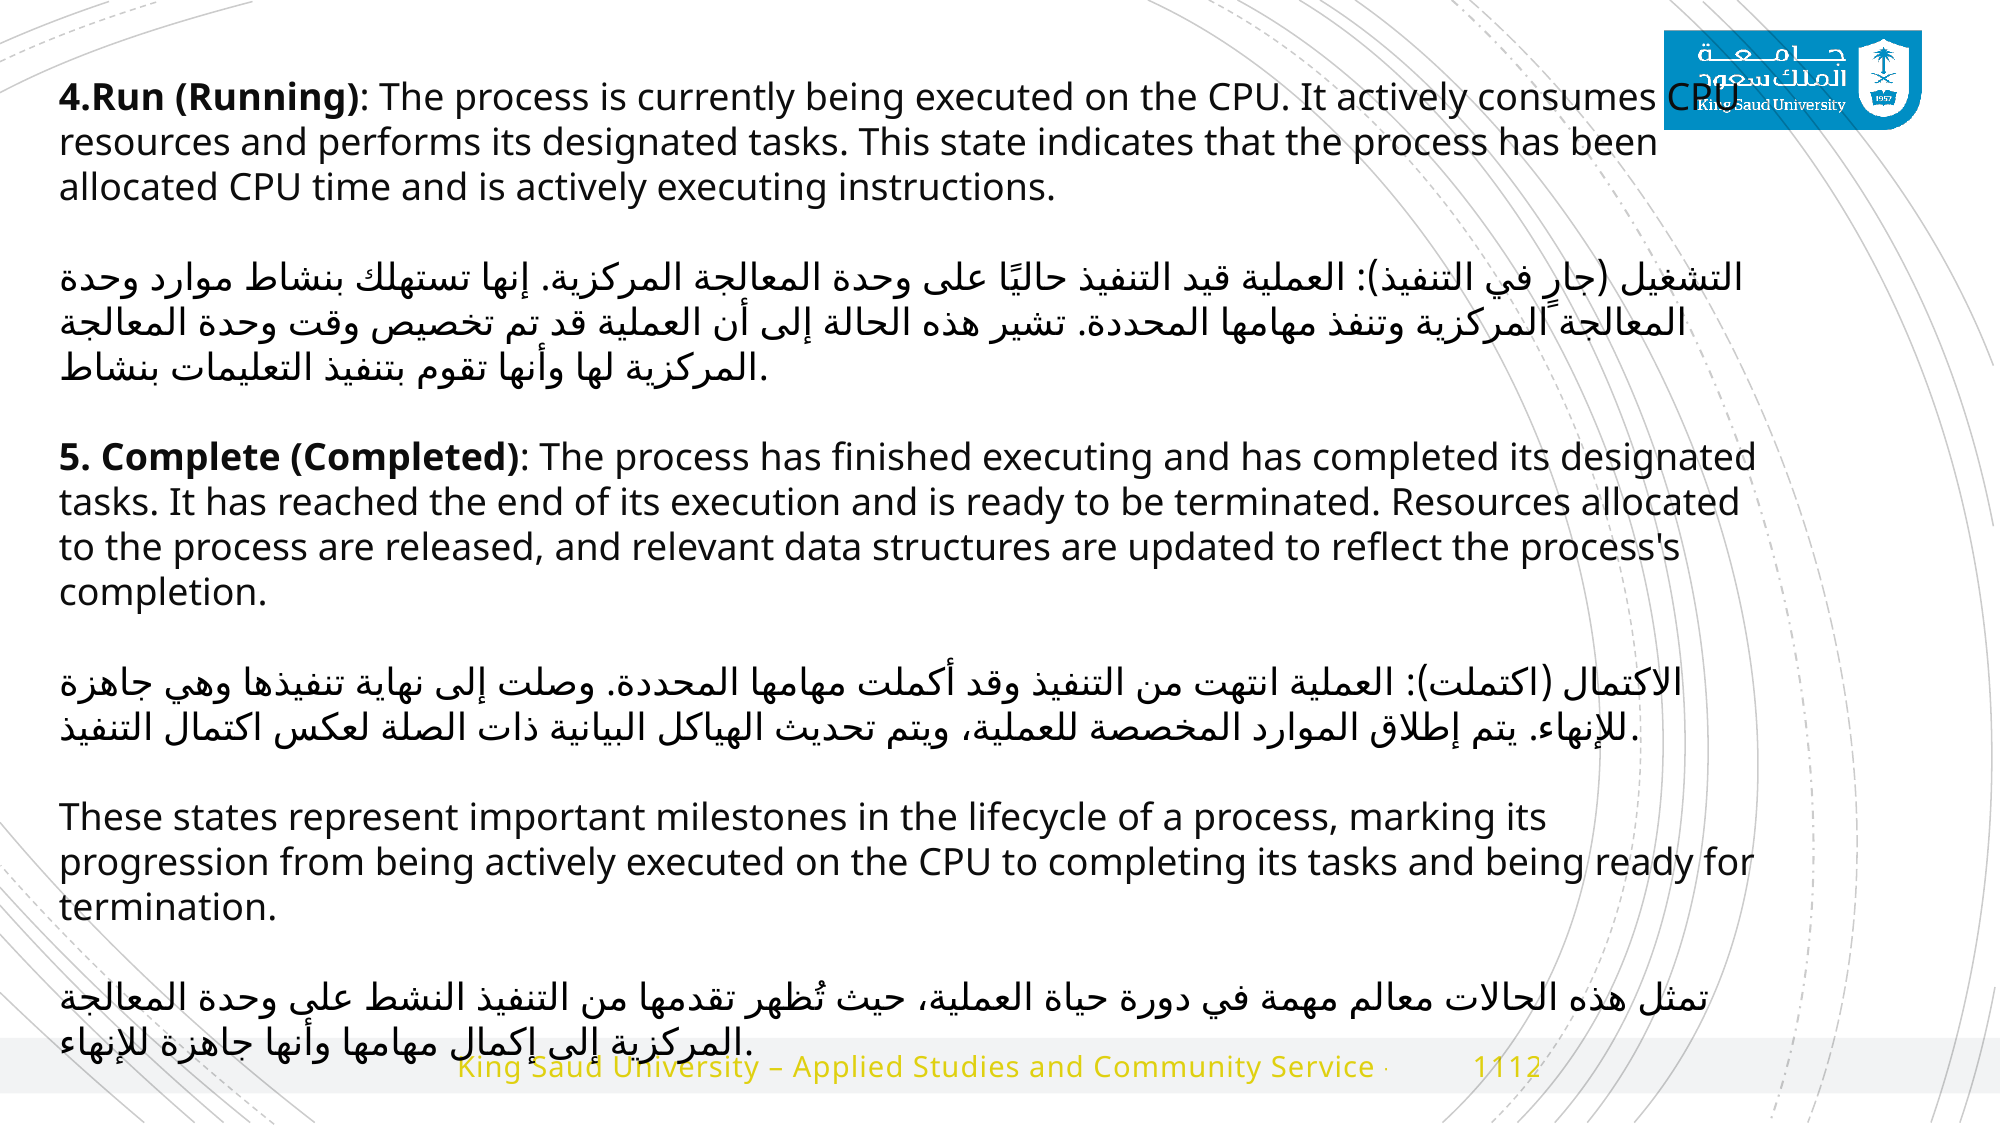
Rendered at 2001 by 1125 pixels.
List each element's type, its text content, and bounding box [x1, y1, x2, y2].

picture [1804, 70, 1808, 85]
picture [1652, 19, 1933, 138]
picture [1859, 40, 1908, 116]
text_box 4.Run (Running): The process is currently being executed on the CPU. It actively consumes CPU resources and performs its designated tasks. This state indicates that the process has been allocated CPU time and is actively executing instructions. التشغيل (جارٍ في التنفيذ): العملية قيد التنفيذ حاليًا على وحدة المعالجة المركزية. إنها تستهلك بنشاط موارد وحدة المعالجة المركزية وتنفذ مهامها المحددة. تشير هذه الحالة إلى أن العملية قد تم تخصيص وقت وحدة المعالجة المركزية لها وأنها تقوم بتنفيذ التعليمات بنشاط. 5. Complete (Completed): The process has finished executing and has completed its designated tasks. It has reached the end of its execution and is ready to be terminated. Resources allocated to the process are released, and relevant data structures are updated to reflect the process's completion. الاكتمال (اكتملت): العملية انتهت من التنفيذ وقد أكملت مهامها المحددة. وصلت إلى نهاية تنفيذها وهي جاهزة للإنهاء. يتم إطلاق الموارد المخصصة للعملية، ويتم تحديث الهياكل البيانية ذات الصلة لعكس اكتمال التنفيذ. These states represent important milestones in the lifecycle of a process, marking its progression from being actively executed on the CPU to completing its tasks and being ready for termination. تمثل هذه الحالات معالم مهمة في دورة حياة العملية، حيث تُظهر تقدمها من التنفيذ النشط على وحدة المعالجة المركزية إلى إكمال مهامها وأنها جاهزة للإنهاء. [44, 30, 1774, 1071]
